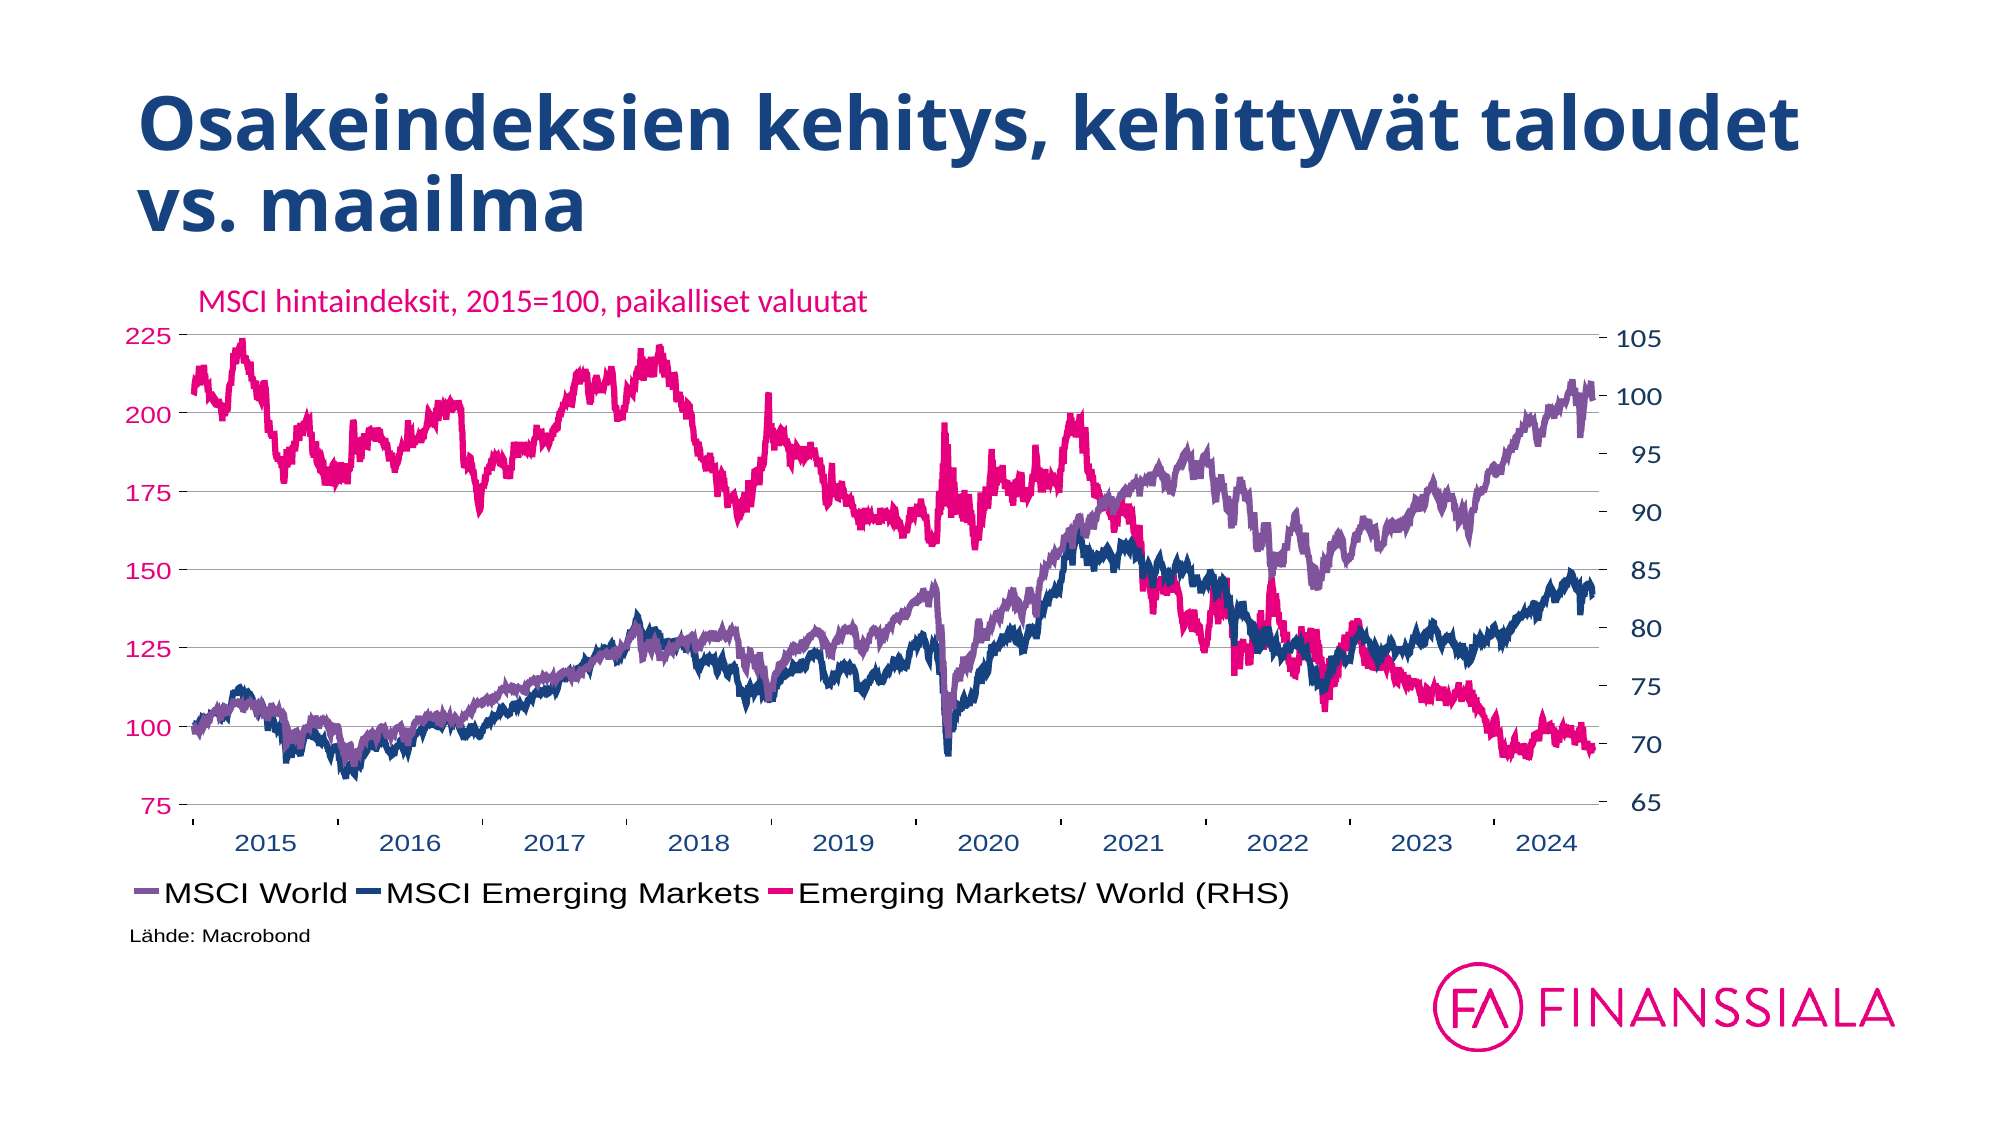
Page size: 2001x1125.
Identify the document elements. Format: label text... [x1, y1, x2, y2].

title Osakeindeksien kehitys, kehittyvät taloudet vs. maailma [122, 58, 1848, 276]
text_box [112, 309, 1675, 960]
text_box MSCI hintaindeksit, 2015=100, paikalliset valuutat [183, 272, 1015, 309]
picture [1433, 962, 1895, 1052]
